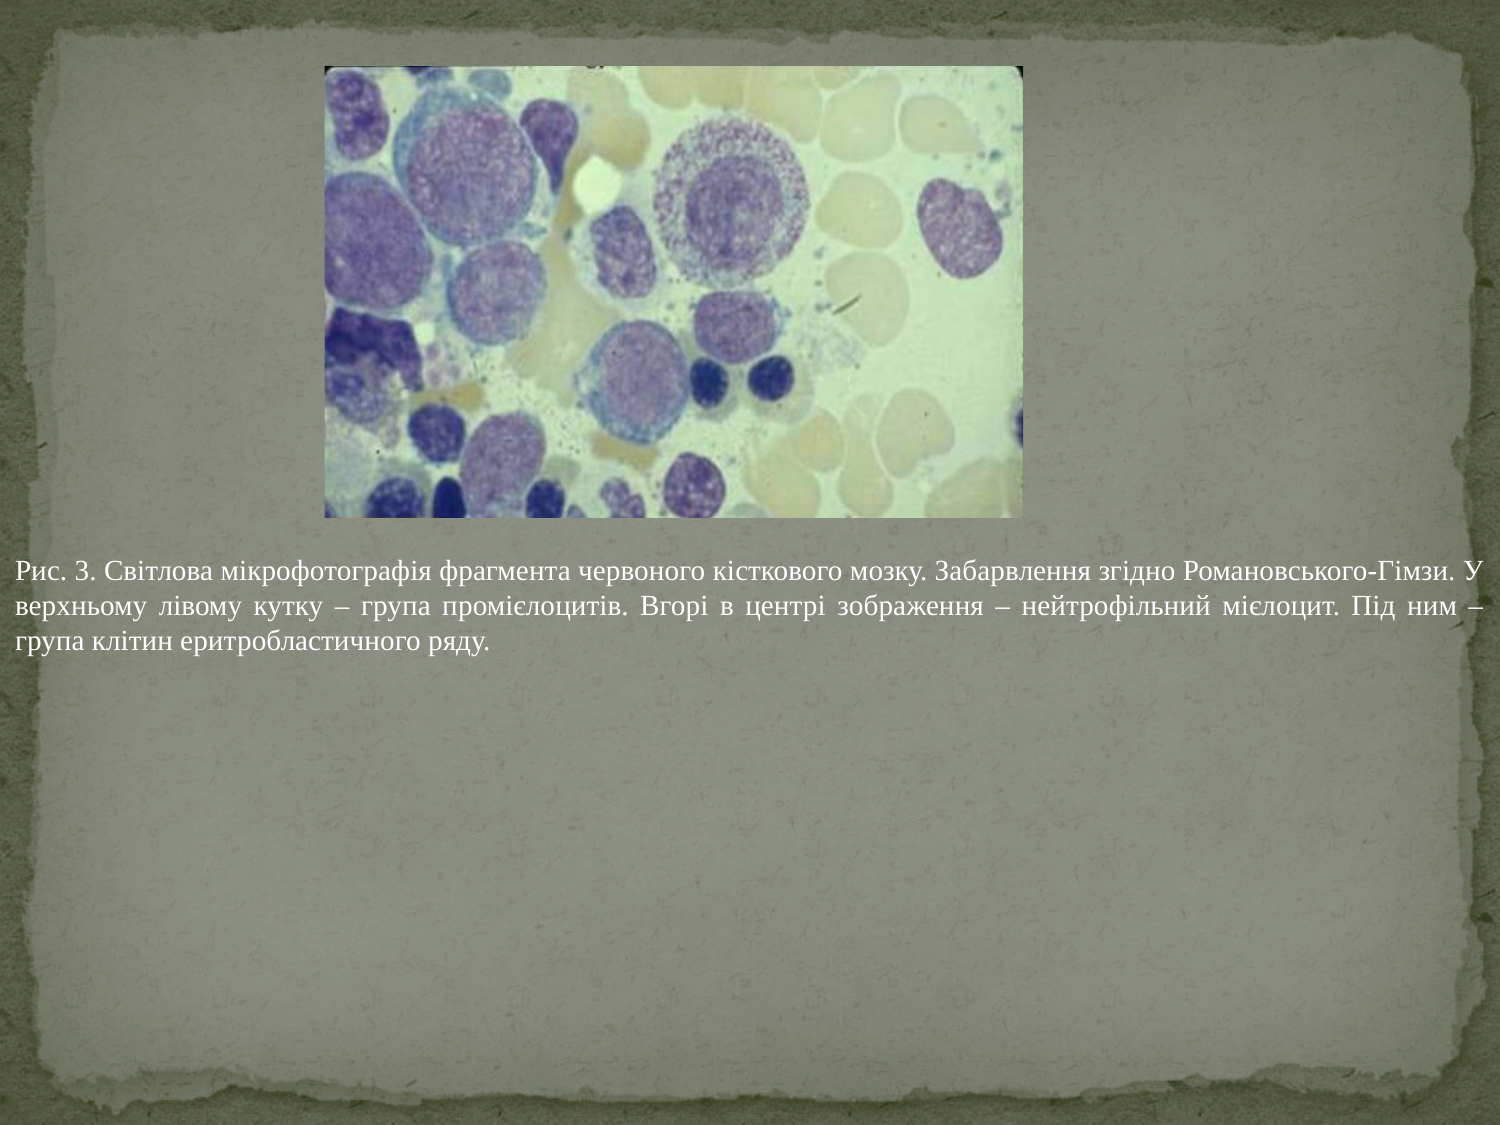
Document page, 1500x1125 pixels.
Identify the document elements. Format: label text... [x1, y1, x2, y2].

picture [324, 66, 1024, 518]
text_box [0, 0, 1500, 75]
text_box Рис. 3. Світлова мікрофотографія фрагмента червоного кісткового мозку. Забарвлення згідно Романовського-Гімзи. У верхньому лівому кутку – група промієлоцитів. Вгорі в центрі зображення – нейтрофільний мієлоцит. Під ним – група клітин еритробластичного ряду. [0, 543, 1500, 664]
